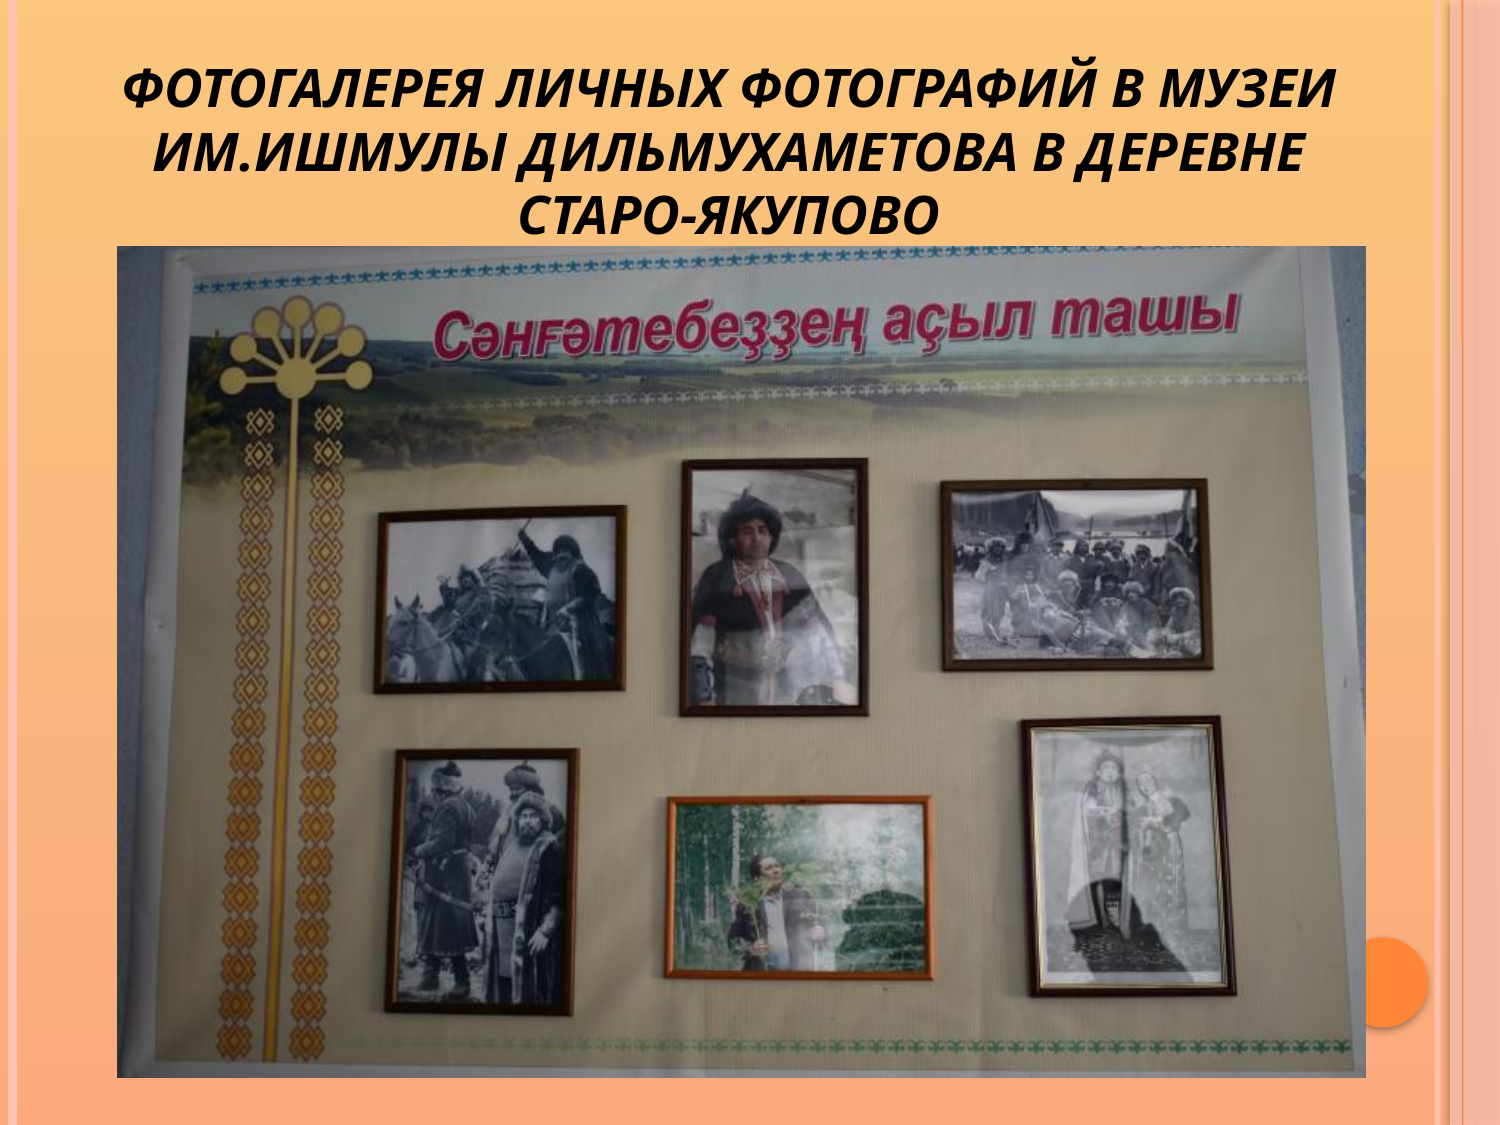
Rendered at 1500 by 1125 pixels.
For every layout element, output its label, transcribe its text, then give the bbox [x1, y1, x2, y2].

title Фотогалерея личных фотографий в музеи им.Ишмулы Дильмухаметова в деревне Старо-Якупово [75, 45, 1383, 317]
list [116, 245, 1366, 1079]
